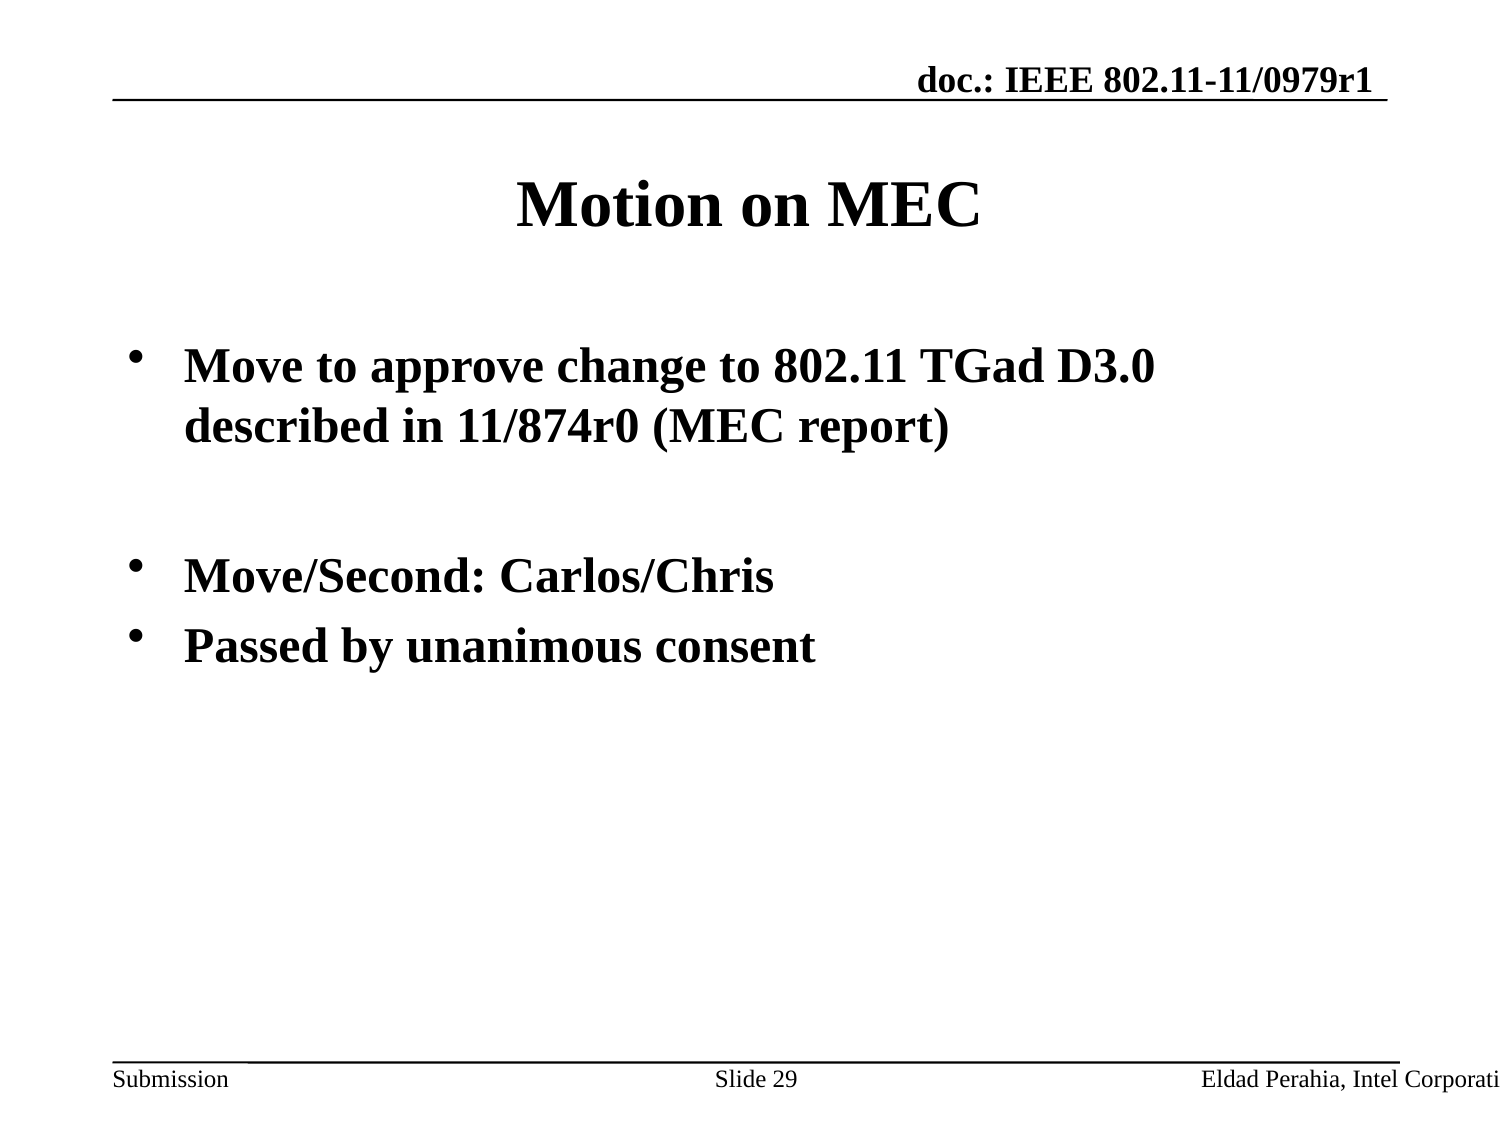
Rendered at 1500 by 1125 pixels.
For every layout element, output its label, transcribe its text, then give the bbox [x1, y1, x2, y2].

list Move to approve change to 802.11 TGad D3.0 described in 11/874r0 (MEC report) Move/Second: Carlos/Chris Passed by unanimous consent [112, 324, 1388, 1001]
text_box Slide 29 [675, 1062, 838, 1093]
text_box Eldad Perahia, Intel Corporation [1201, 1062, 1500, 1093]
title Motion on MEC [112, 112, 1388, 288]
